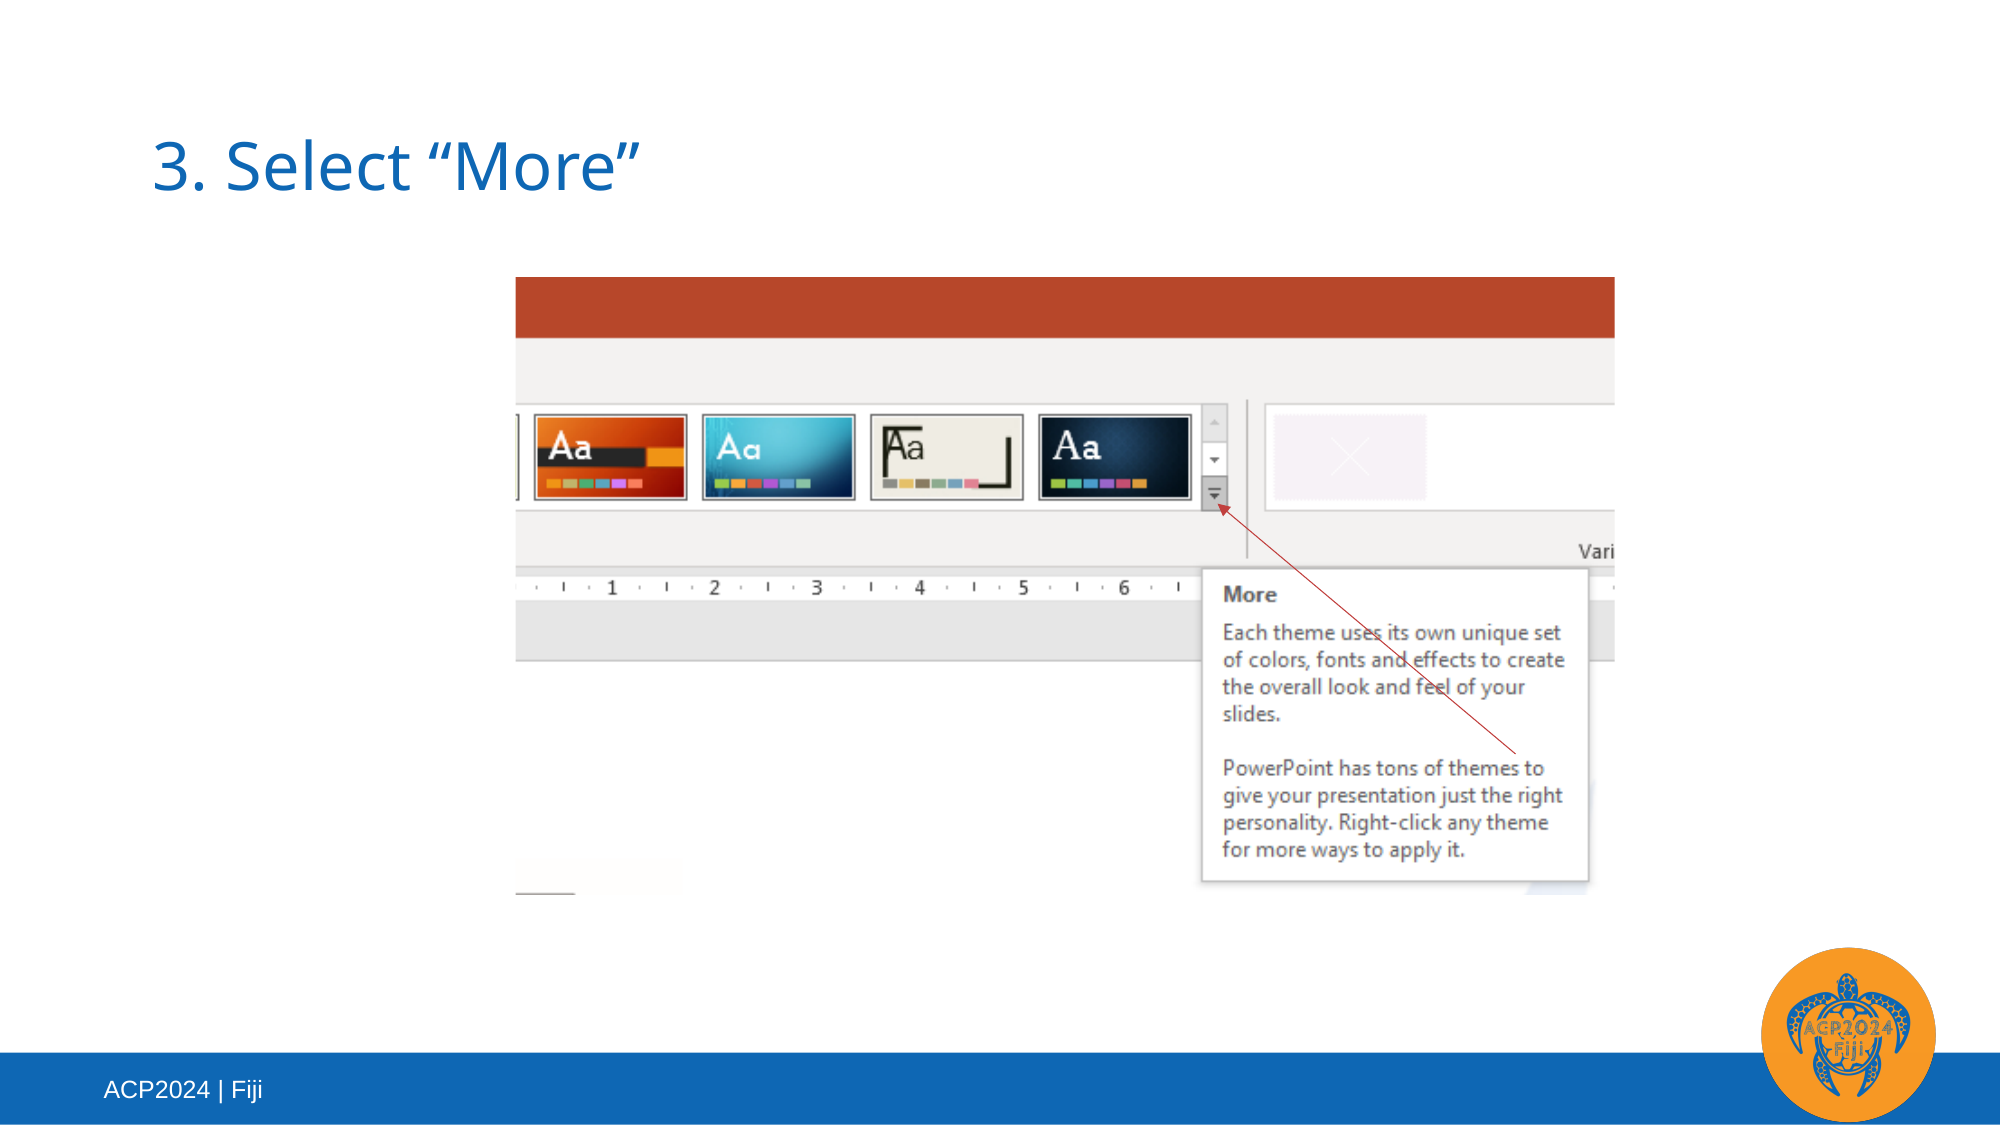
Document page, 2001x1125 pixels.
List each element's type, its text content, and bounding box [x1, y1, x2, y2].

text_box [1217, 503, 1516, 754]
picture [1757, 943, 1940, 1125]
title 3. Select “More” [137, 59, 1863, 278]
picture [515, 277, 1615, 895]
